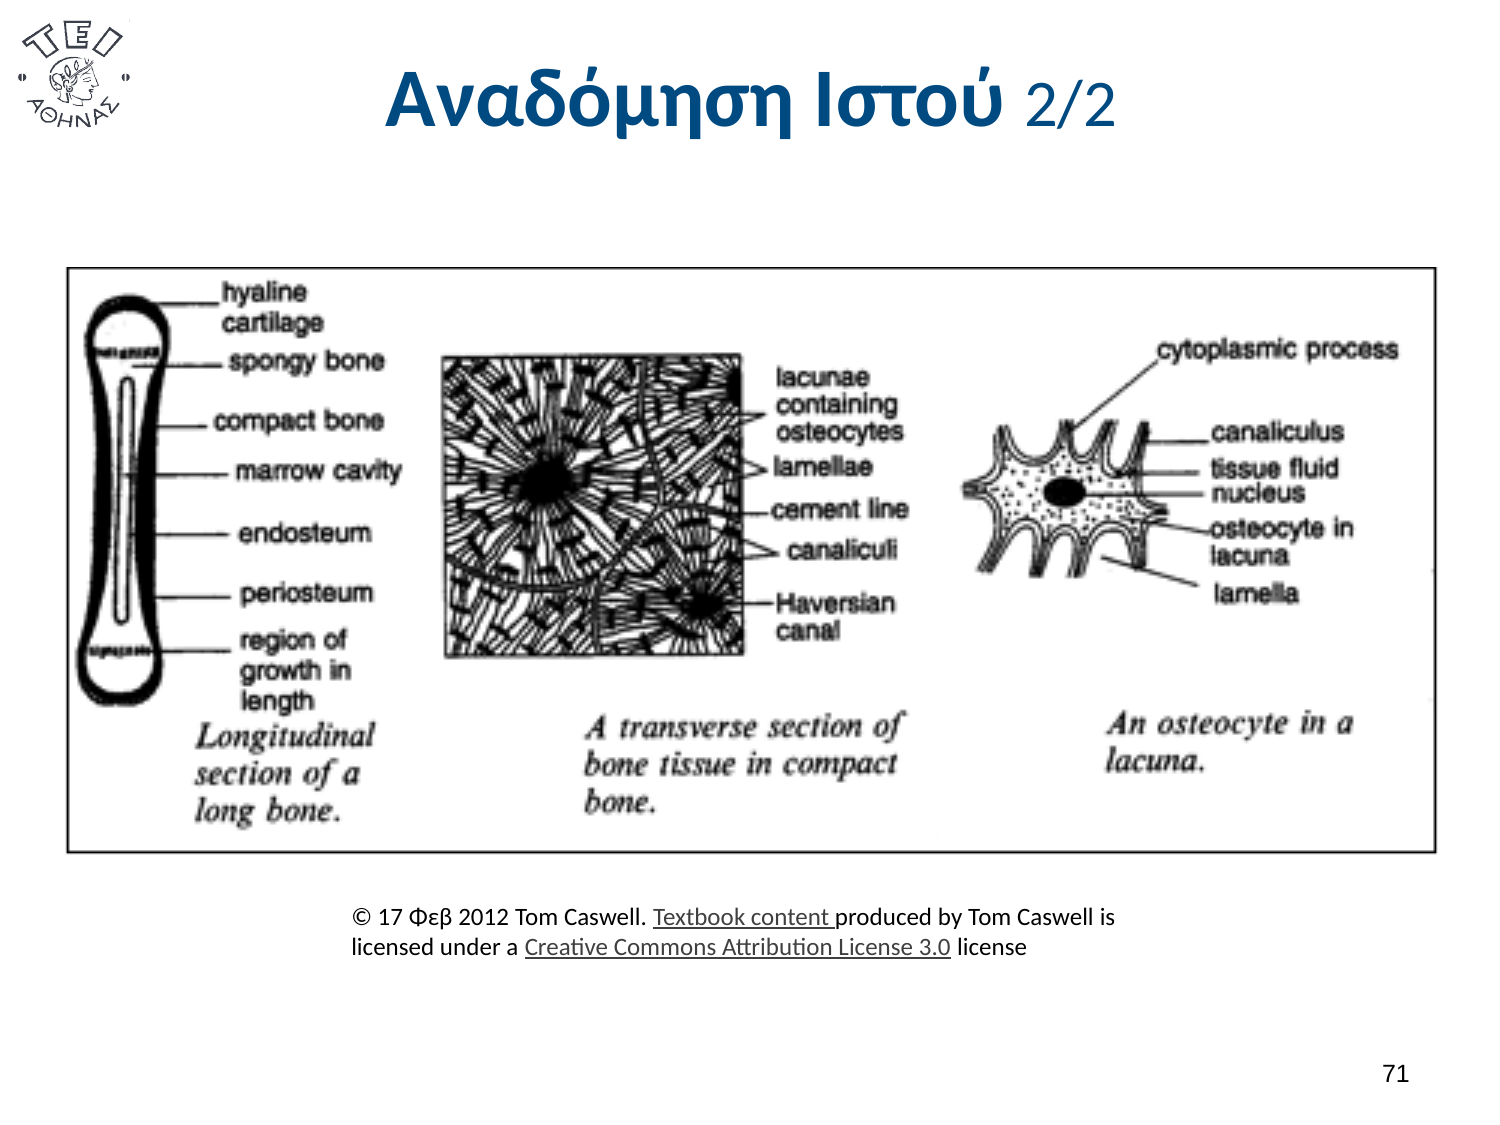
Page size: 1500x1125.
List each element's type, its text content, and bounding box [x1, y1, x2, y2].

text_box © 17 Φεβ 2012 Tom Caswell. Textbook content produced by Tom Caswell is licensed under a Creative Commons Attribution License 3.0 license [336, 893, 1187, 968]
title Αναδόμηση Ιστού 2/2 [76, 19, 1427, 169]
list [64, 266, 1442, 858]
slide_number 70 [1074, 1042, 1425, 1103]
picture [17, 19, 76, 133]
